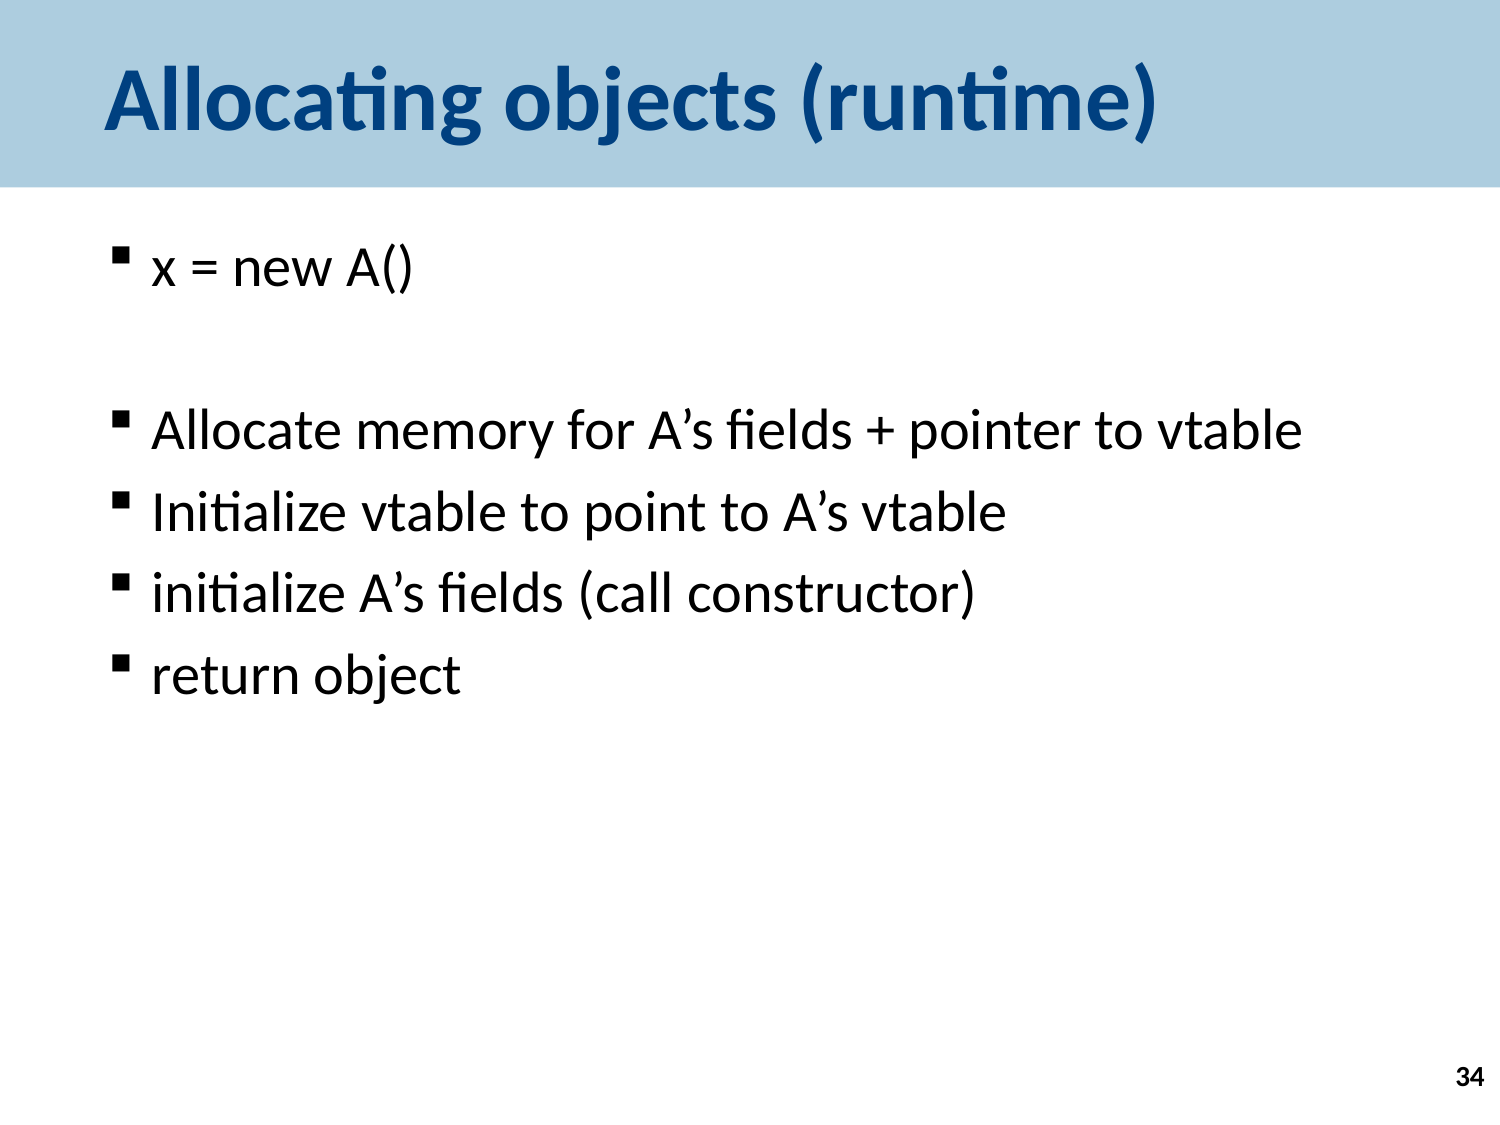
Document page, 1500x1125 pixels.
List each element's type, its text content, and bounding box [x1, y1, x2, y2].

slide_number 34 [1187, 1049, 1500, 1125]
list x = new A() Allocate memory for A’s fields + pointer to vtable Initialize vtable to point to A’s vtable initialize A’s fields (call constructor) return object [92, 220, 1436, 1000]
title Allocating objects (runtime) [0, 0, 1500, 188]
